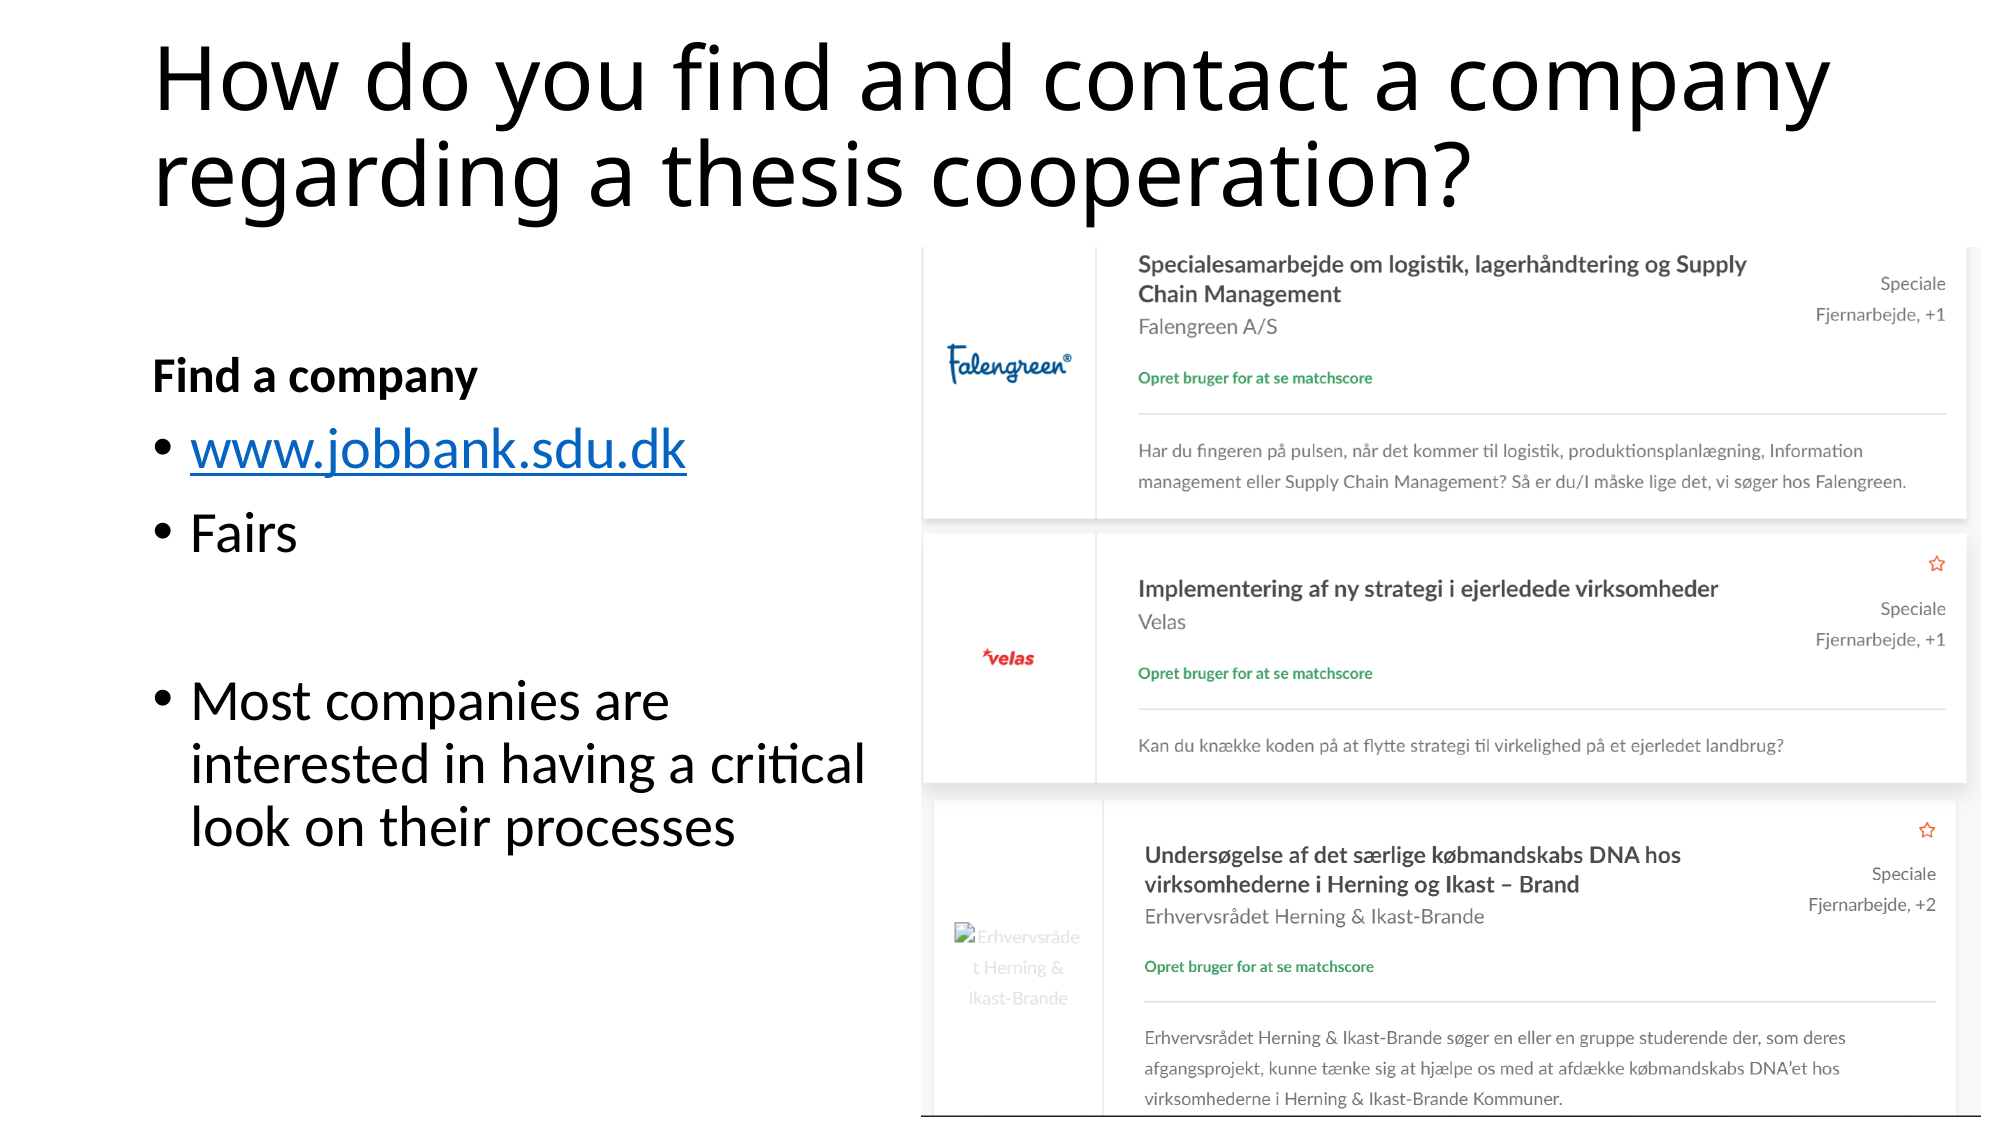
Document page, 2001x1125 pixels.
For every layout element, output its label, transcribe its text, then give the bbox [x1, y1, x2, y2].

title How do you find and contact a company regarding a thesis cooperation? [137, 22, 1863, 236]
picture [921, 247, 1981, 1117]
list www.jobbank.sdu.dk Fairs Most companies are interested in having a critical look on their processes [137, 410, 884, 1016]
list Find a company [137, 275, 921, 411]
